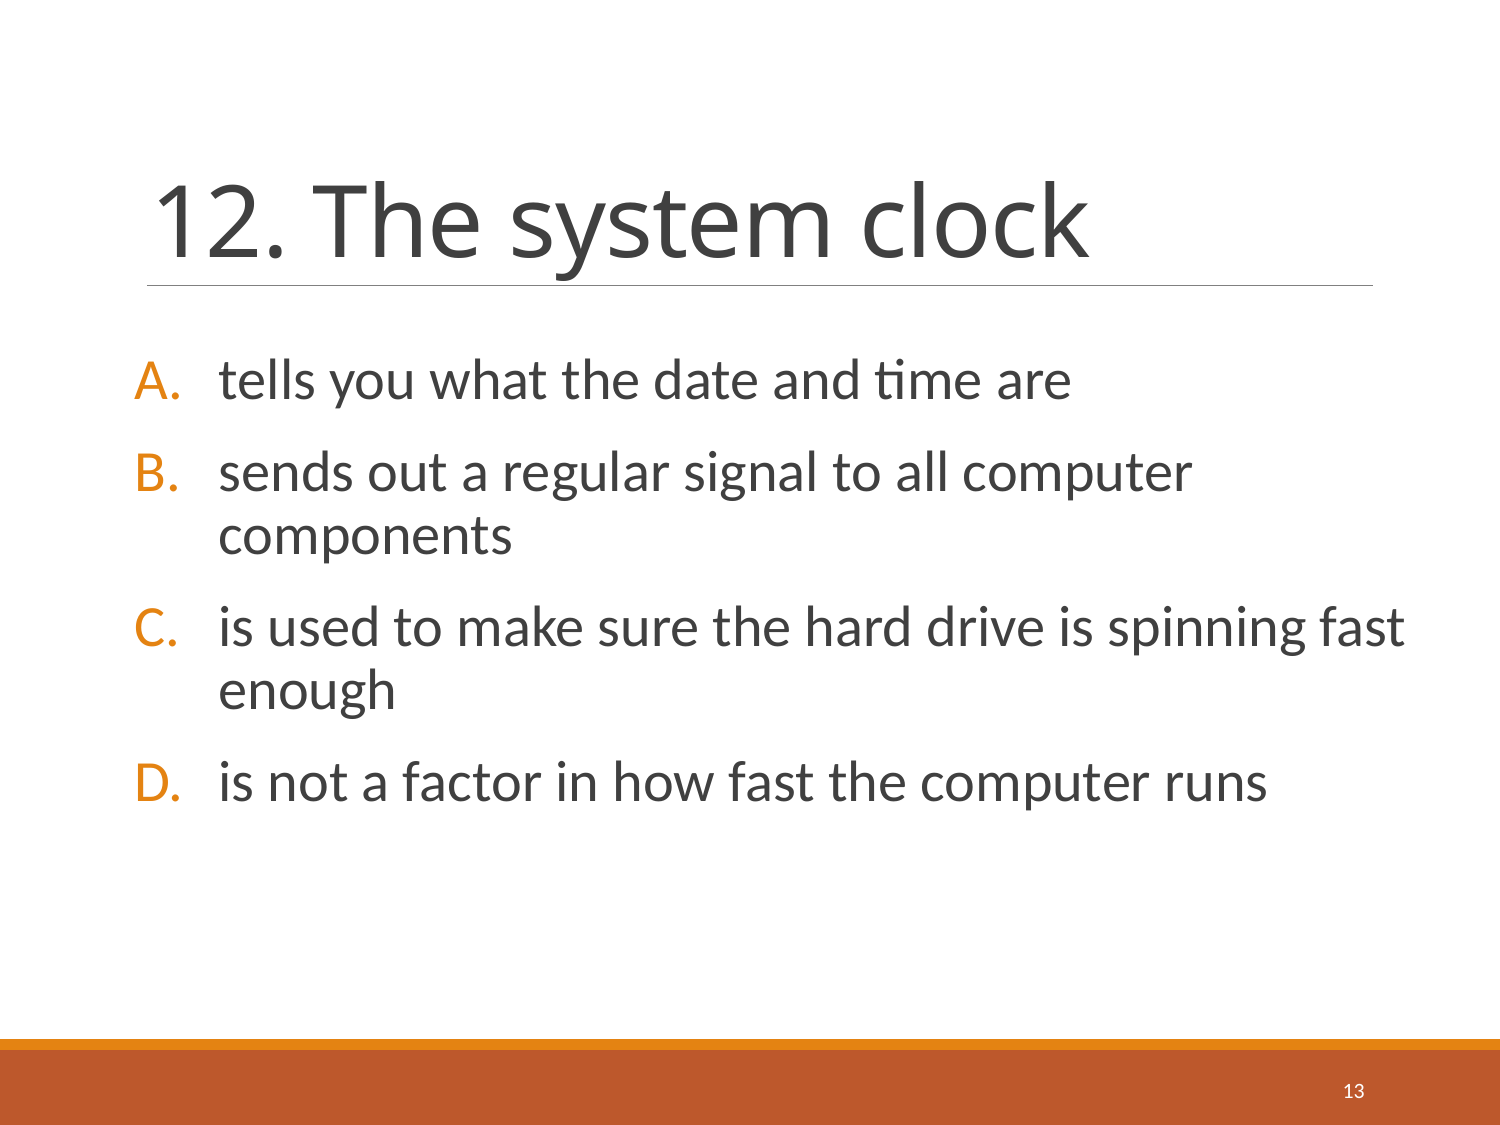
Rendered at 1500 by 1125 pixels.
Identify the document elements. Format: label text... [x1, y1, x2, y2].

list tells you what the date and time are sends out a regular signal to all computer components is used to make sure the hard drive is spinning fast enough is not a factor in how fast the computer runs [134, 341, 1485, 1084]
slide_number 13 [1218, 1059, 1380, 1120]
title 12. The system clock [135, 47, 1373, 285]
